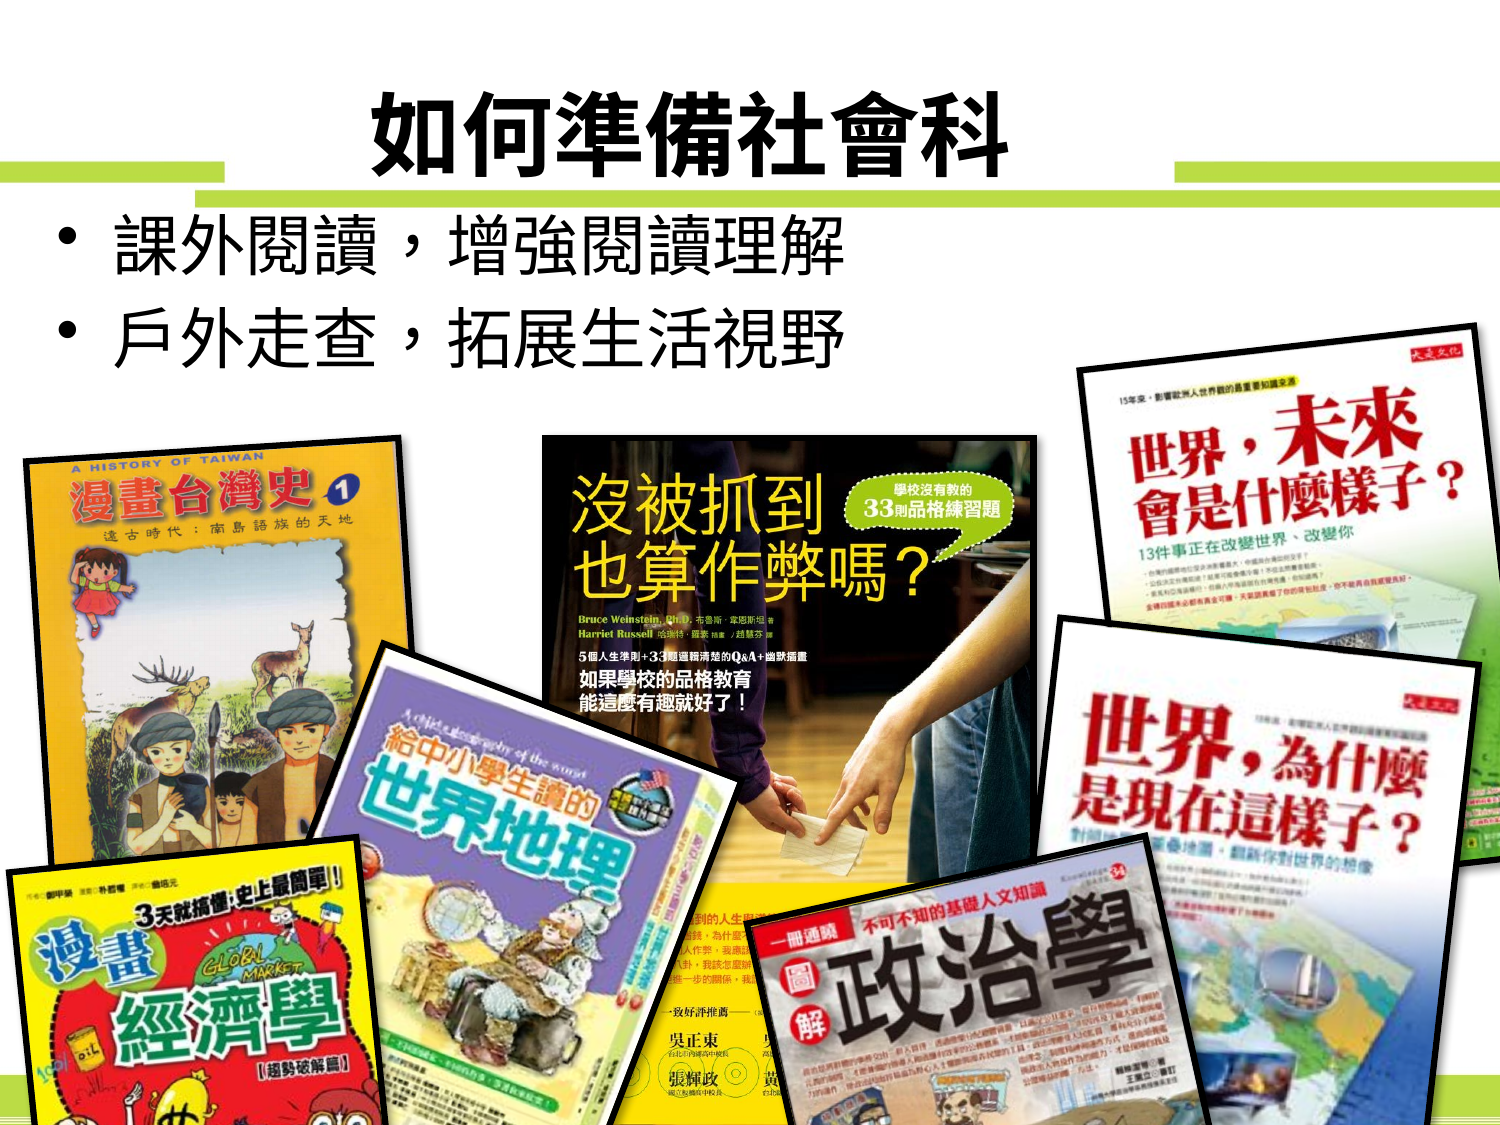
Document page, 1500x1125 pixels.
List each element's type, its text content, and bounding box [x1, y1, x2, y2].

title 如何準備社會科 [230, 68, 1152, 197]
list 課外閱讀，增強閱讀理解 戶外走查，拓展生活視野 [41, 196, 1034, 462]
picture [0, 0, 1500, 1125]
